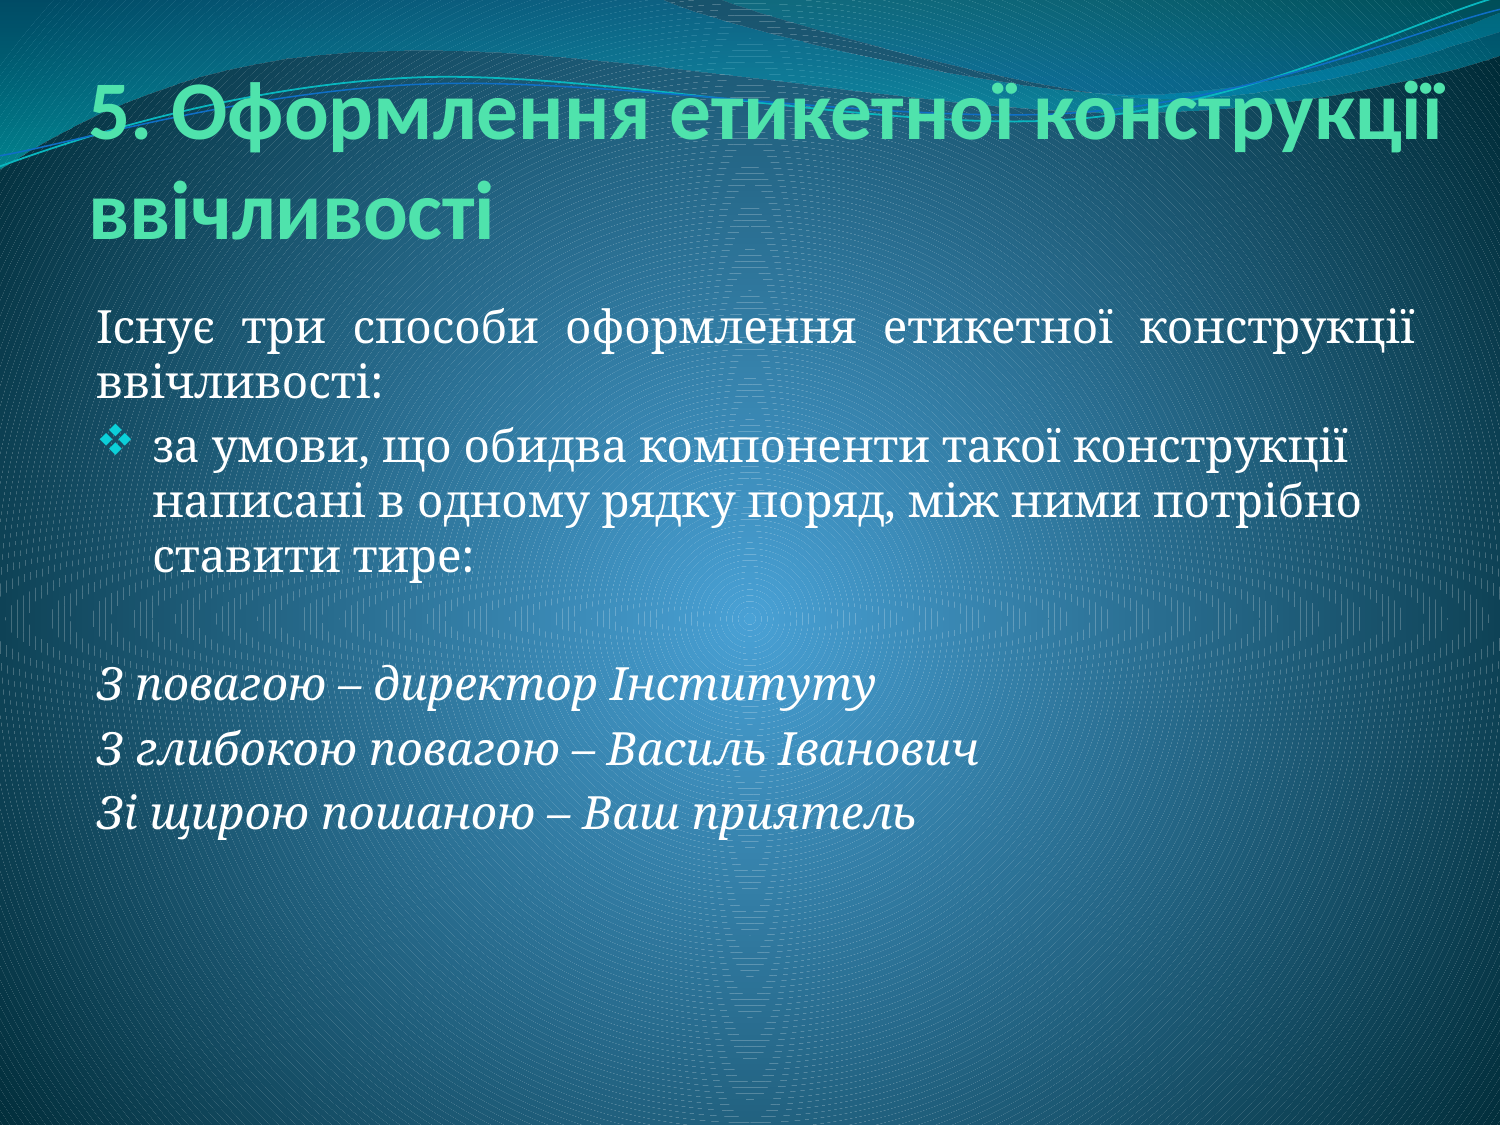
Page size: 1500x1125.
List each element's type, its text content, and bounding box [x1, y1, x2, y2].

list Існує три способи оформлення етикетної конструкції ввічливості: за умови, що обидва компоненти такої конструкції написані в одному рядку поряд, між ними потрібно ставити тире: З повагою – директор Інституту З глибокою повагою – Василь Іванович Зі щирою пошаною – Ваш приятель [88, 290, 1424, 1012]
title 5. Оформлення етикетної конструкції ввічливості [88, 172, 1471, 397]
picture [1434, 83, 1444, 93]
